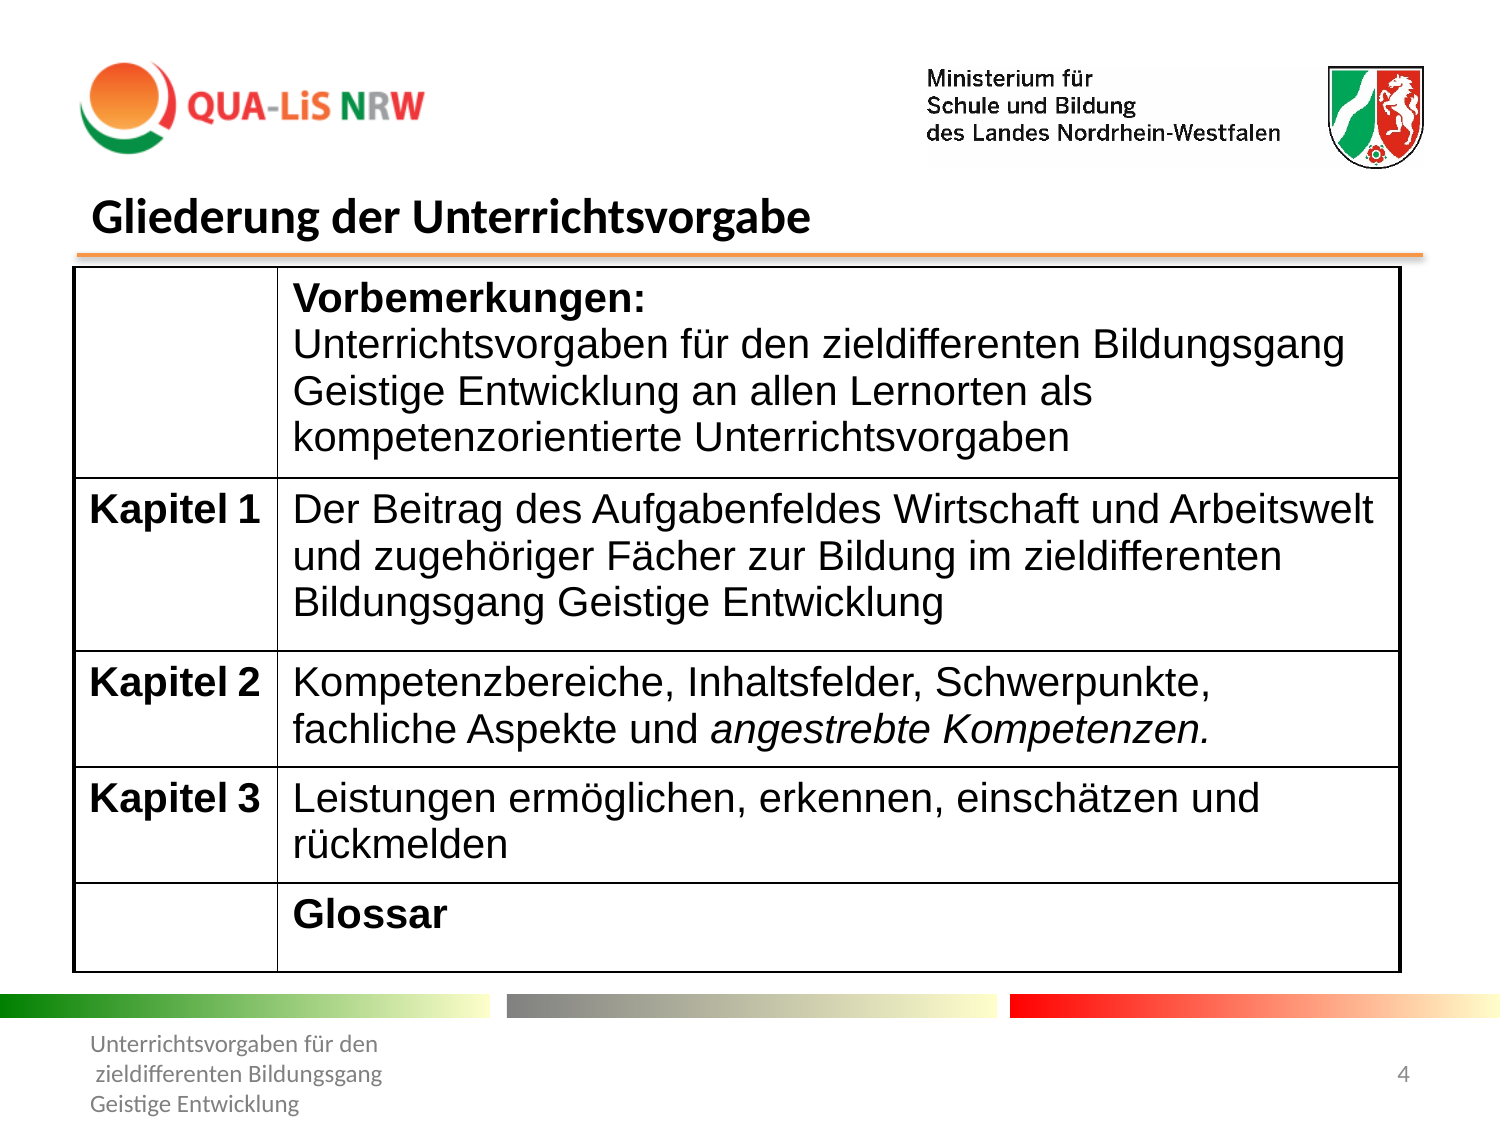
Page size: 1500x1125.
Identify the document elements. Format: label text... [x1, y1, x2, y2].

table_cell Kapitel 3 [76, 768, 277, 882]
table_cell [76, 884, 277, 971]
picture [927, 66, 1424, 169]
table_header Vorbemerkungen: Unterrichtsvorgaben für den zieldifferenten Bildungsgang Geistige Entwicklung an allen Lernorten als kompetenzorientierte Unterrichtsvorgaben [278, 268, 1398, 477]
table_cell Glossar [278, 884, 1398, 971]
table_cell Kapitel 1 [76, 479, 277, 650]
picture [77, 55, 431, 158]
table_cell Kapitel 2 [76, 652, 277, 766]
table_header [76, 268, 277, 477]
title Gliederung der Unterrichtsvorgabe [76, 184, 1427, 244]
slide_number Unterrichtsvorgaben für den zieldifferenten Bildungsgang Geistige Entwicklung [75, 1042, 939, 1103]
table_cell Kompetenzbereiche, Inhaltsfelder, Schwerpunkte, fachliche Aspekte und angestrebte Kompetenzen. [278, 652, 1398, 766]
table_cell Leistungen ermöglichen, erkennen, einschätzen und rückmelden [278, 768, 1398, 882]
table_cell Der Beitrag des Aufgabenfeldes Wirtschaft und Arbeitswelt und zugehöriger Fächer zur Bildung im zieldifferenten Bildungsgang Geistige Entwicklung [278, 479, 1398, 650]
slide_number 4 [1328, 1042, 1425, 1103]
